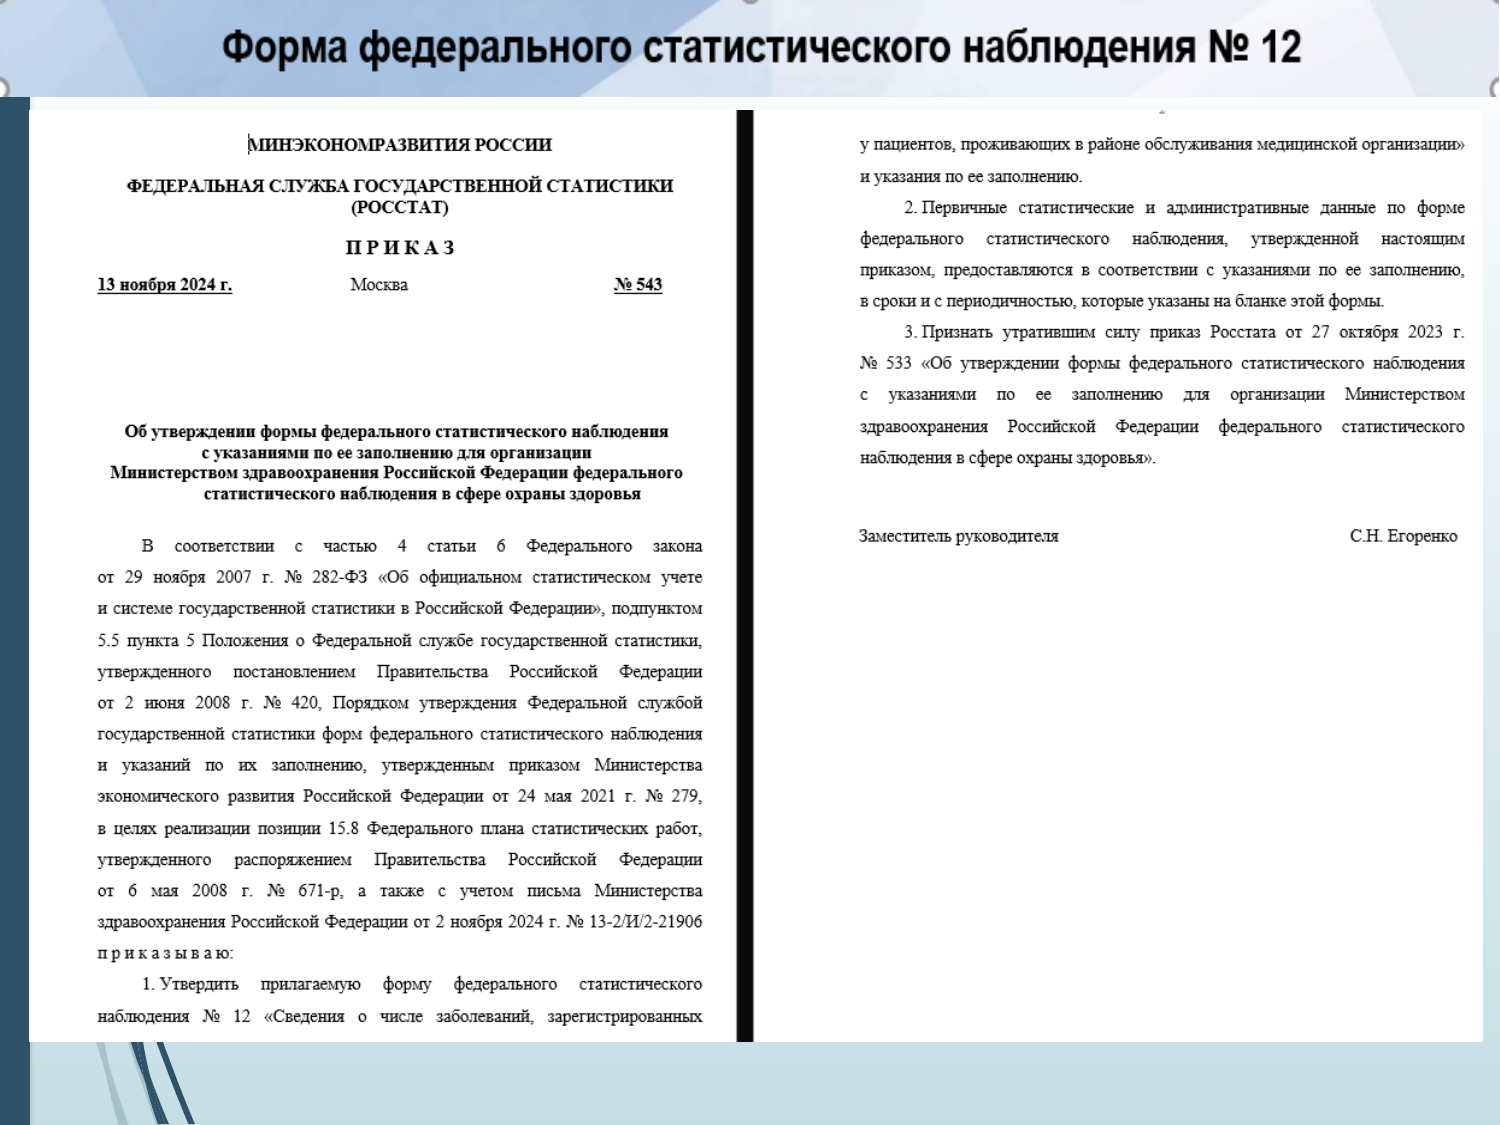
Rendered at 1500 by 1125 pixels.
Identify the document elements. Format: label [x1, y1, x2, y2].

picture [29, 110, 1483, 1042]
picture [0, 0, 1499, 97]
